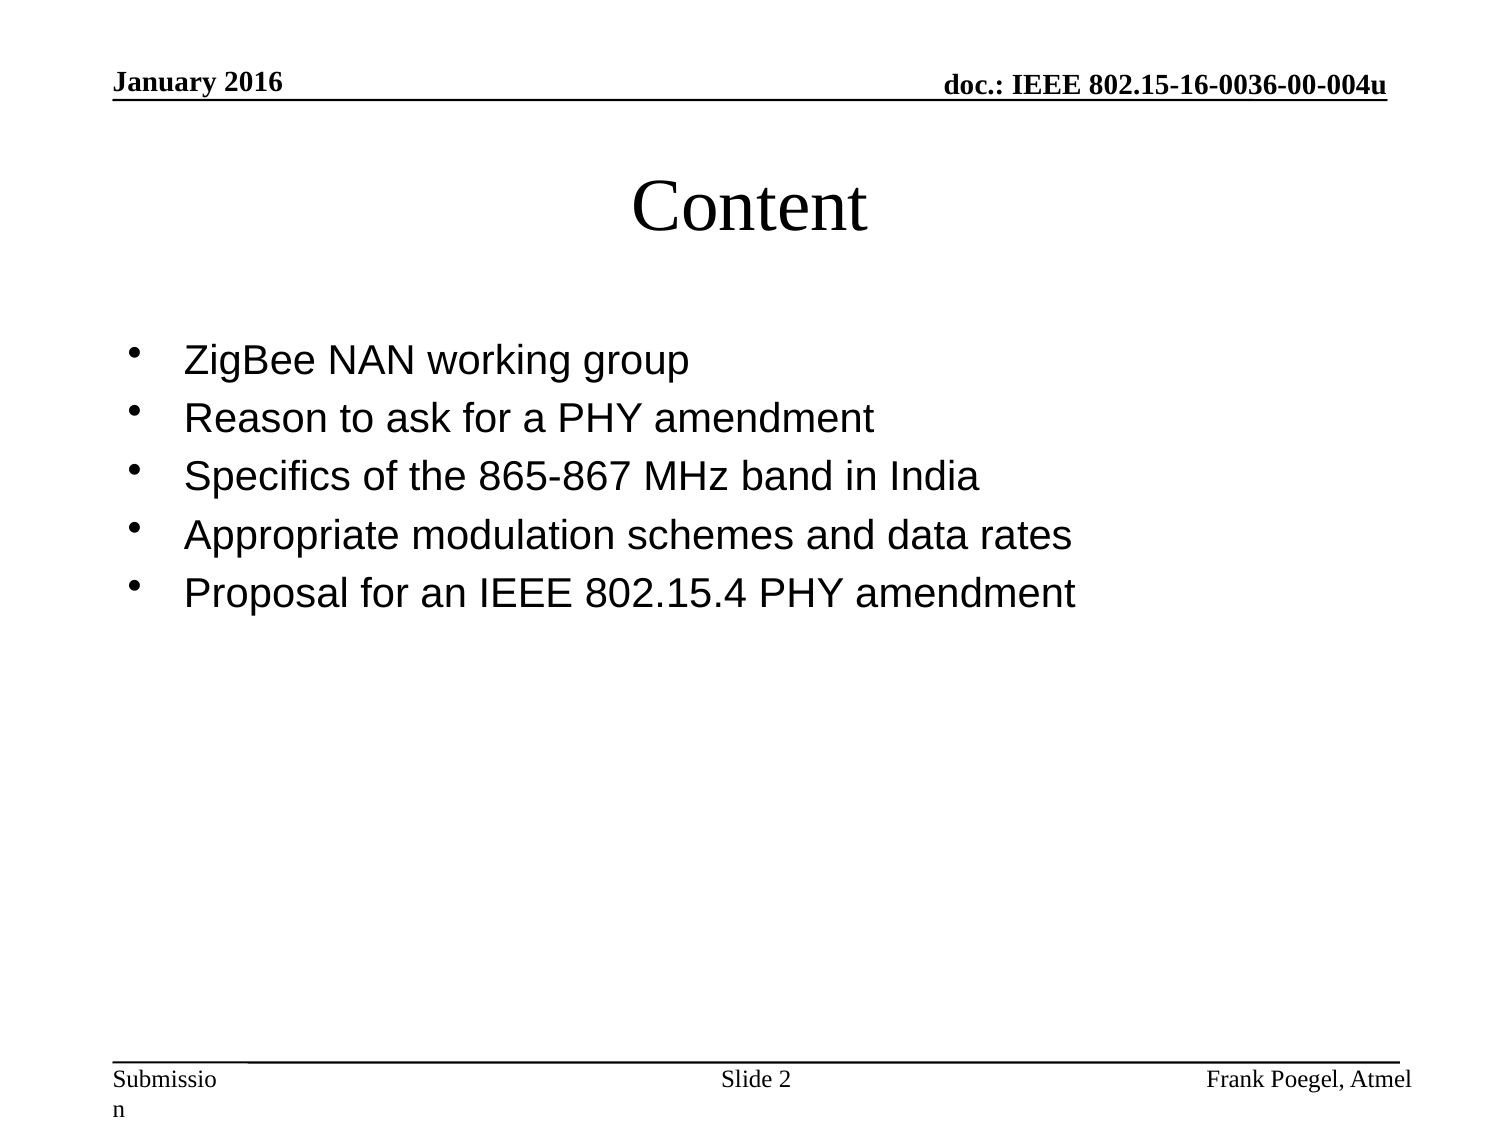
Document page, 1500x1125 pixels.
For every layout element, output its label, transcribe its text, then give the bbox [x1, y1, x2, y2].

slide_number Slide 2 [712, 1062, 800, 1093]
footer Frank Poegel, Atmel [900, 1062, 1413, 1093]
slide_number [112, 62, 375, 98]
list ZigBee NAN working group Reason to ask for a PHY amendment Specifics of the 865-867 MHz band in India Appropriate modulation schemes and data rates Proposal for an IEEE 802.15.4 PHY amendment [112, 324, 1388, 1000]
title Content [112, 112, 1388, 288]
